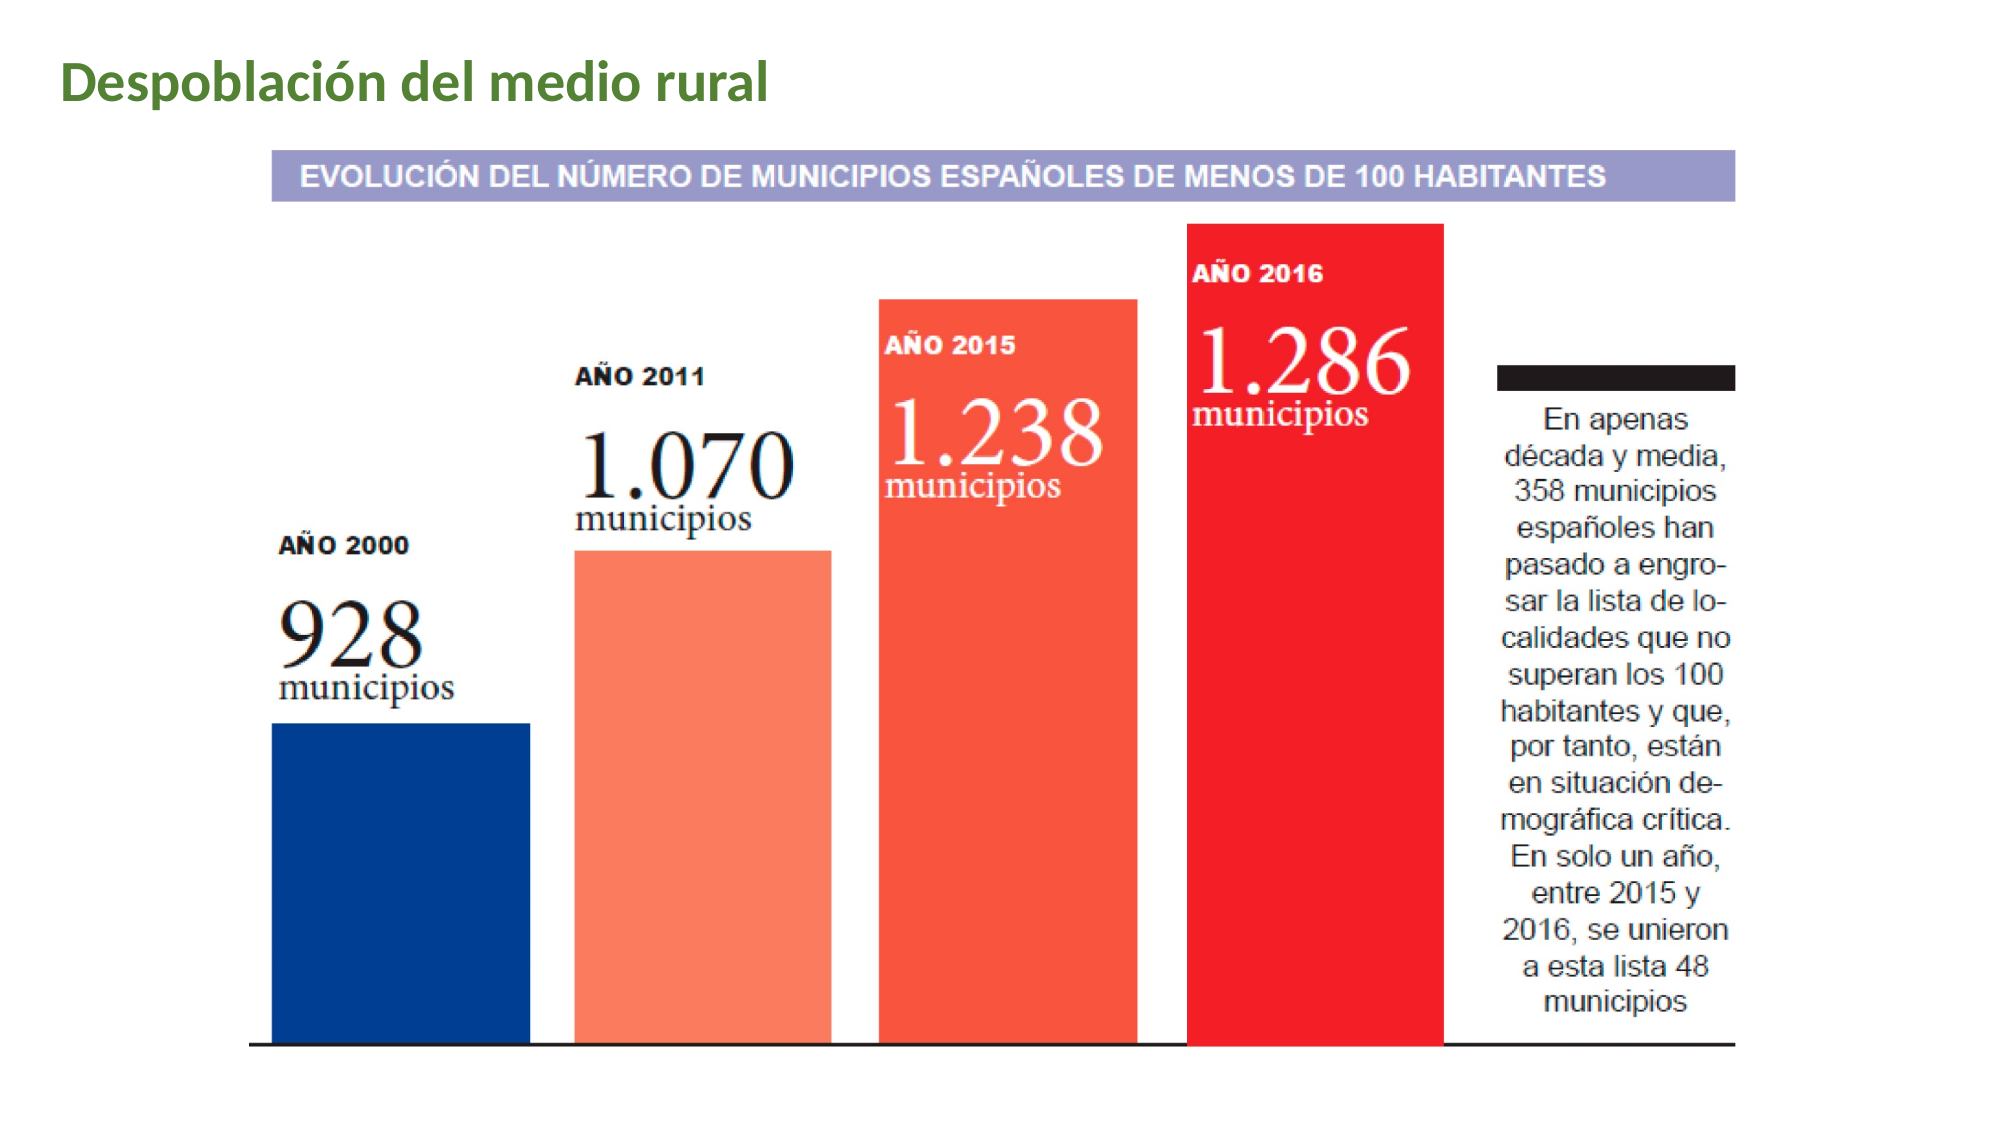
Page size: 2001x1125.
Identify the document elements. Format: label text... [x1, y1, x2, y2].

picture [249, 126, 1750, 1059]
text_box Despoblación del medio rural [45, 35, 1401, 121]
